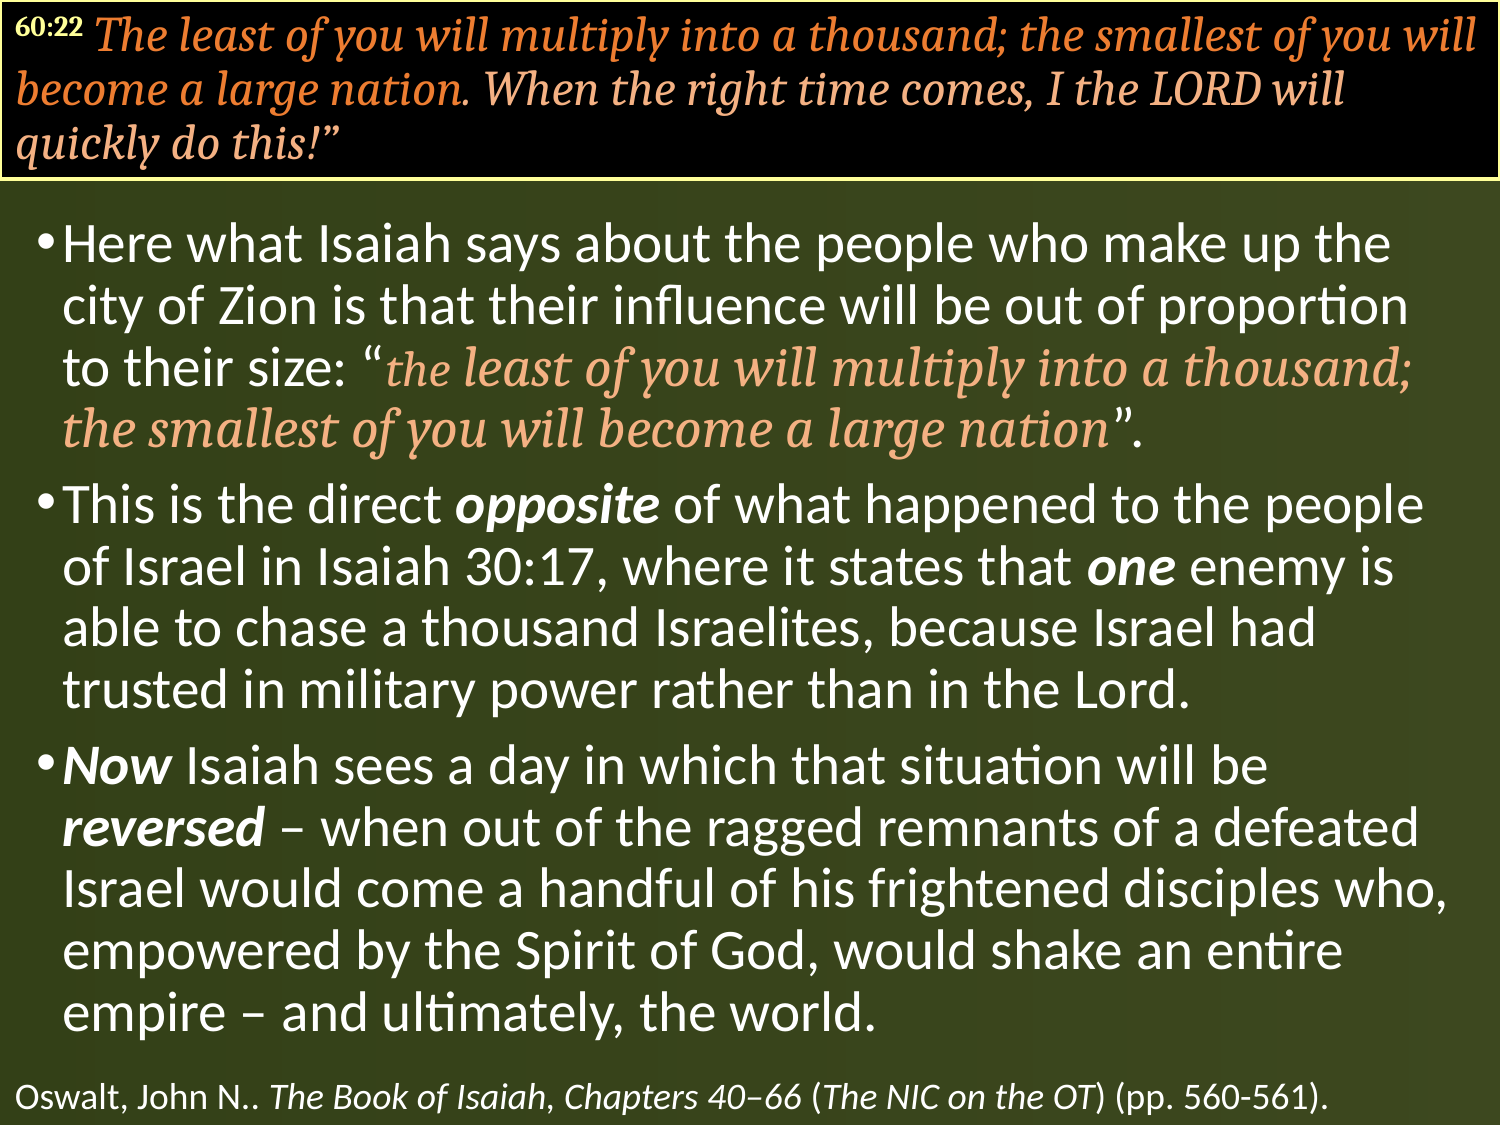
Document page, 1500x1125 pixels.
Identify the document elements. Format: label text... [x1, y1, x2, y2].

list Here what Isaiah says about the people who make up the city of Zion is that their influence will be out of proportion to their size: “the least of you will multiply into a thousand; the smallest of you will become a large nation”. This is the direct opposite of what happened to the people of Israel in Isaiah 30:17, where it states that one enemy is able to chase a thousand Israelites, because Israel had trusted in military power rather than in the Lord. Now Isaiah sees a day in which that situation will be reversed – when out of the ragged remnants of a defeated Israel would come a handful of his frightened disciples who, empowered by the Spirit of God, would shake an entire empire – and ultimately, the world. [20, 205, 1469, 1064]
text_box 60:22 The least of you will multiply into a thousand; the smallest of you will become a large nation. When the right time comes, I the LORD will quickly do this!” [0, 0, 1500, 180]
text_box Oswalt, John N.. The Book of Isaiah, Chapters 40–66 (The NIC on the OT) (pp. 560-561). [0, 1064, 1500, 1125]
